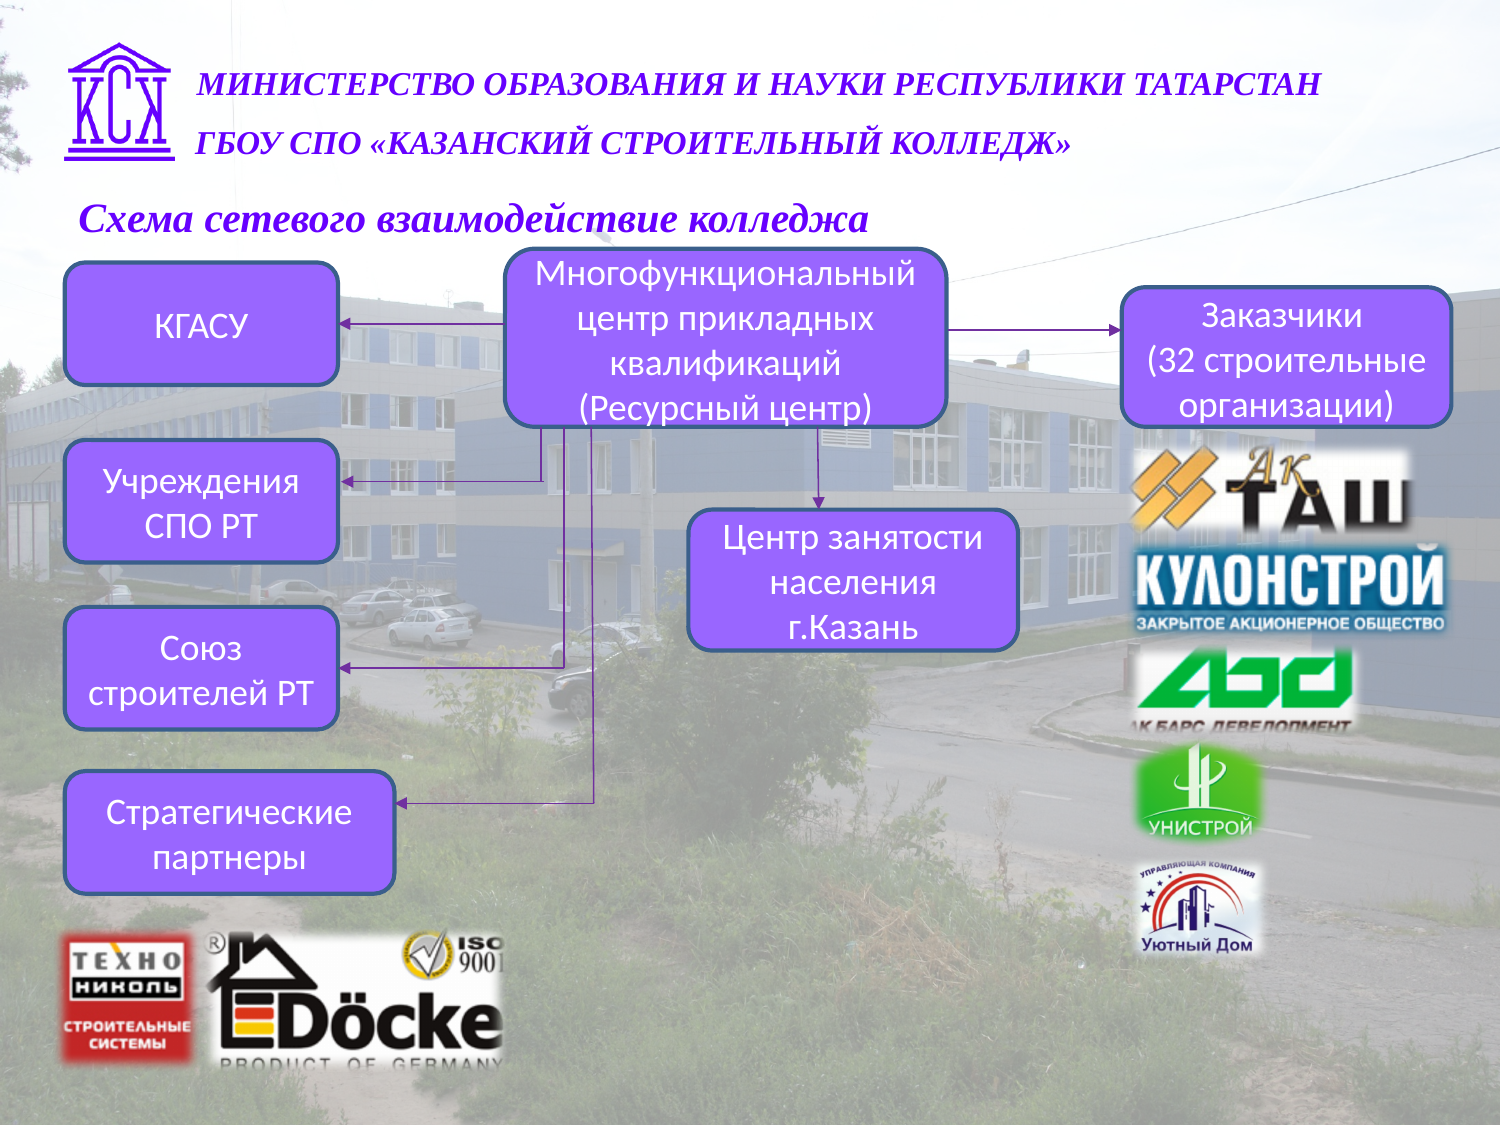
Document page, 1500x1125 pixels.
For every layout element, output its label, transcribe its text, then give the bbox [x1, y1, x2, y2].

text_box Учреждения СПО РТ [62, 437, 341, 565]
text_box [590, 426, 594, 803]
text_box Схема сетевого взаимодействие колледжа [63, 183, 885, 248]
text_box ГБОУ СПО «Казанский строительный колледж» [180, 113, 1088, 169]
text_box Союз строителей РТ [62, 604, 341, 732]
picture [1125, 440, 1456, 964]
picture [64, 42, 175, 162]
text_box Заказчики (32 строительные организации) [1119, 285, 1454, 429]
text_box КГАСУ [62, 260, 341, 388]
text_box Центр занятости населения г.Казань [686, 507, 1021, 653]
picture [52, 924, 509, 1074]
text_box МИНИСТЕРСТВО ОБРАЗОВАНИЯ И НАУКИ РЕСПУБЛИКИ ТАТАРСТАН [181, 54, 1338, 110]
text_box Многофункциональный центр прикладных квалификаций (Ресурсный центр) [502, 246, 949, 429]
text_box Стратегические партнеры [62, 768, 397, 896]
